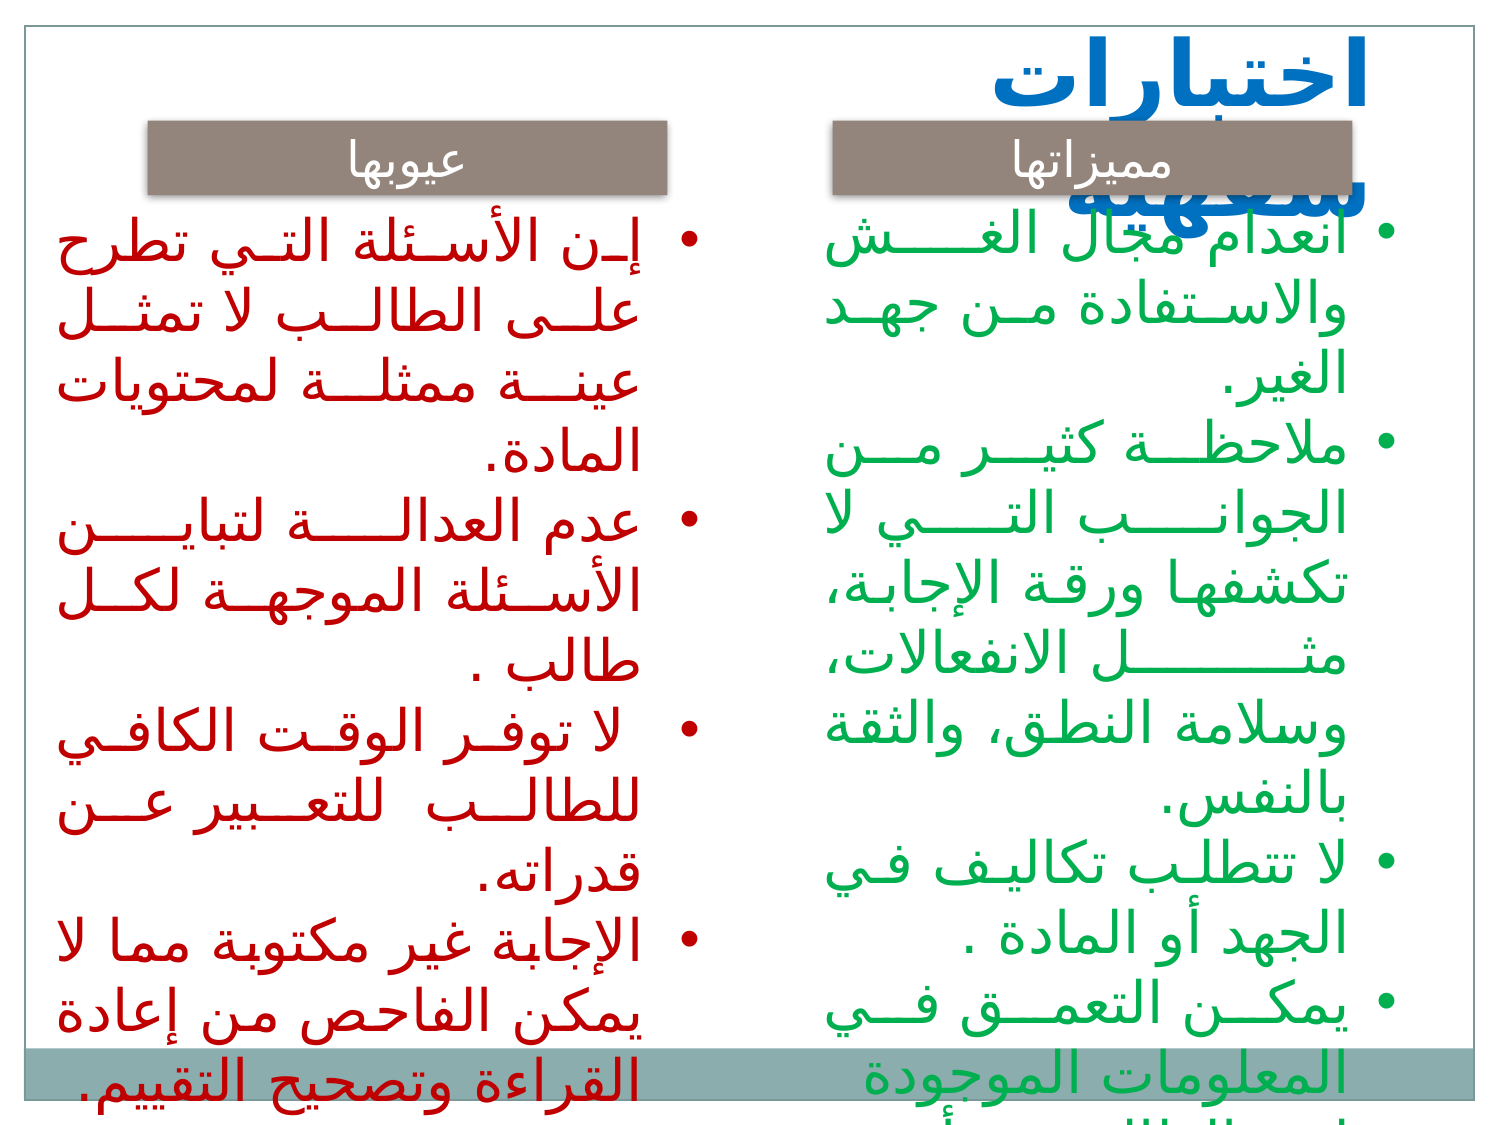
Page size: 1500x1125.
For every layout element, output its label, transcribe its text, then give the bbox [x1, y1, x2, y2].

text_box اختبارات شفهية [879, 7, 1388, 187]
text_box انعدام مجال الغش والاستفادة من جهد الغير. ملاحظة كثير من الجوانب التي لا تكشفها ورقة الإجابة، مثل الانفعالات، وسلامة النطق، والثقة بالنفس. لا تتطلب تكاليف في الجهد أو المادة . يمكن التعمق في المعلومات الموجودة لدى الطالب أو المفحوص، من خلال إجابته. [809, 187, 1412, 1125]
text_box مميزاتها [832, 120, 1353, 196]
text_box إن الأسئلة التي تطرح على الطالب لا تمثل عينة ممثلة لمحتويات المادة. عدم العدالة لتباين الأسئلة الموجهة لكل طالب . لا توفر الوقت الكافي للطالب للتعبير عن قدراته. الإجابة غير مكتوبة مما لا يمكن الفاحص من إعادة القراءة وتصحيح التقييم. اعتمادها على التقدير الذاتي للمعلم، والتأثر بحالته. [41, 196, 715, 1125]
text_box عيوبها [147, 120, 668, 196]
